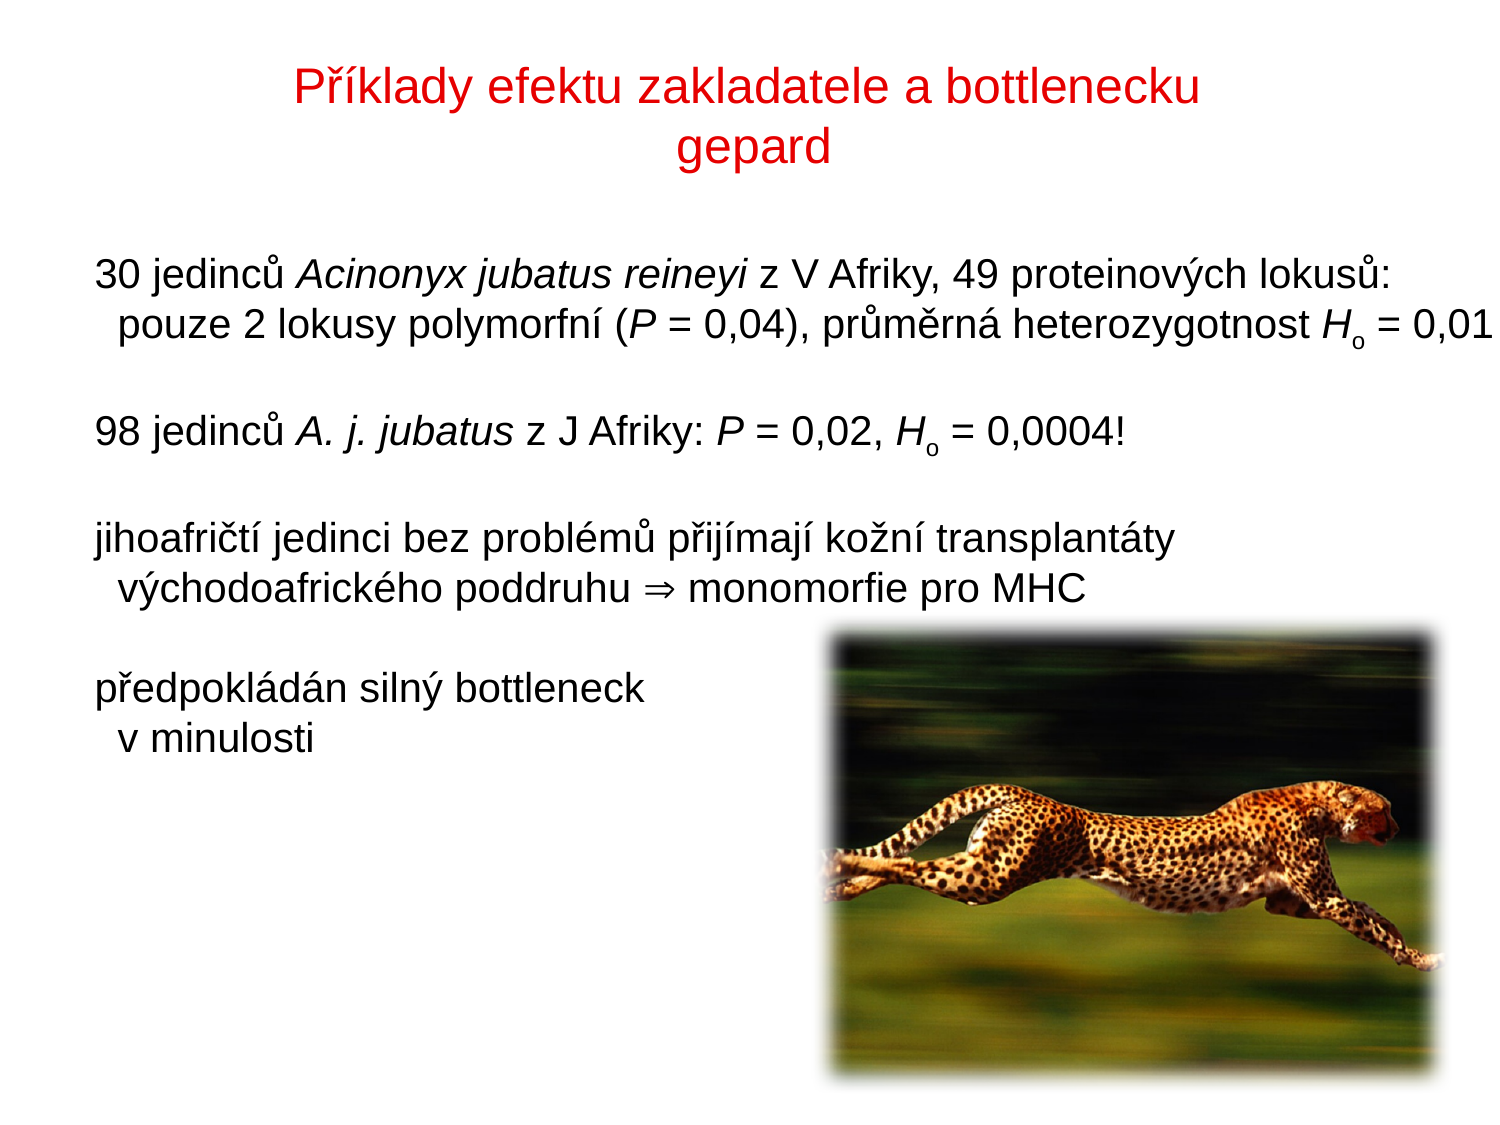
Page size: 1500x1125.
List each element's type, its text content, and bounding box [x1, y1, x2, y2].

text_box 30 jedinců Acinonyx jubatus reineyi z V Afriky, 49 proteinových lokusů: pouze 2 lokusy polymorfní (P = 0,04), průměrná heterozygotnost Ho = 0,01 98 jedinců A. j. jubatus z J Afriky: P = 0,02, Ho = 0,0004! jihoafričtí jedinci bez problémů přijímají kožní transplantáty východoafrického poddruhu  monomorfie pro MHC předpokládán silný bottleneck v minulosti [79, 239, 1500, 769]
text_box Příklady efektu zakladatele a bottlenecku gepard [278, 45, 1231, 181]
picture [810, 612, 1453, 1094]
